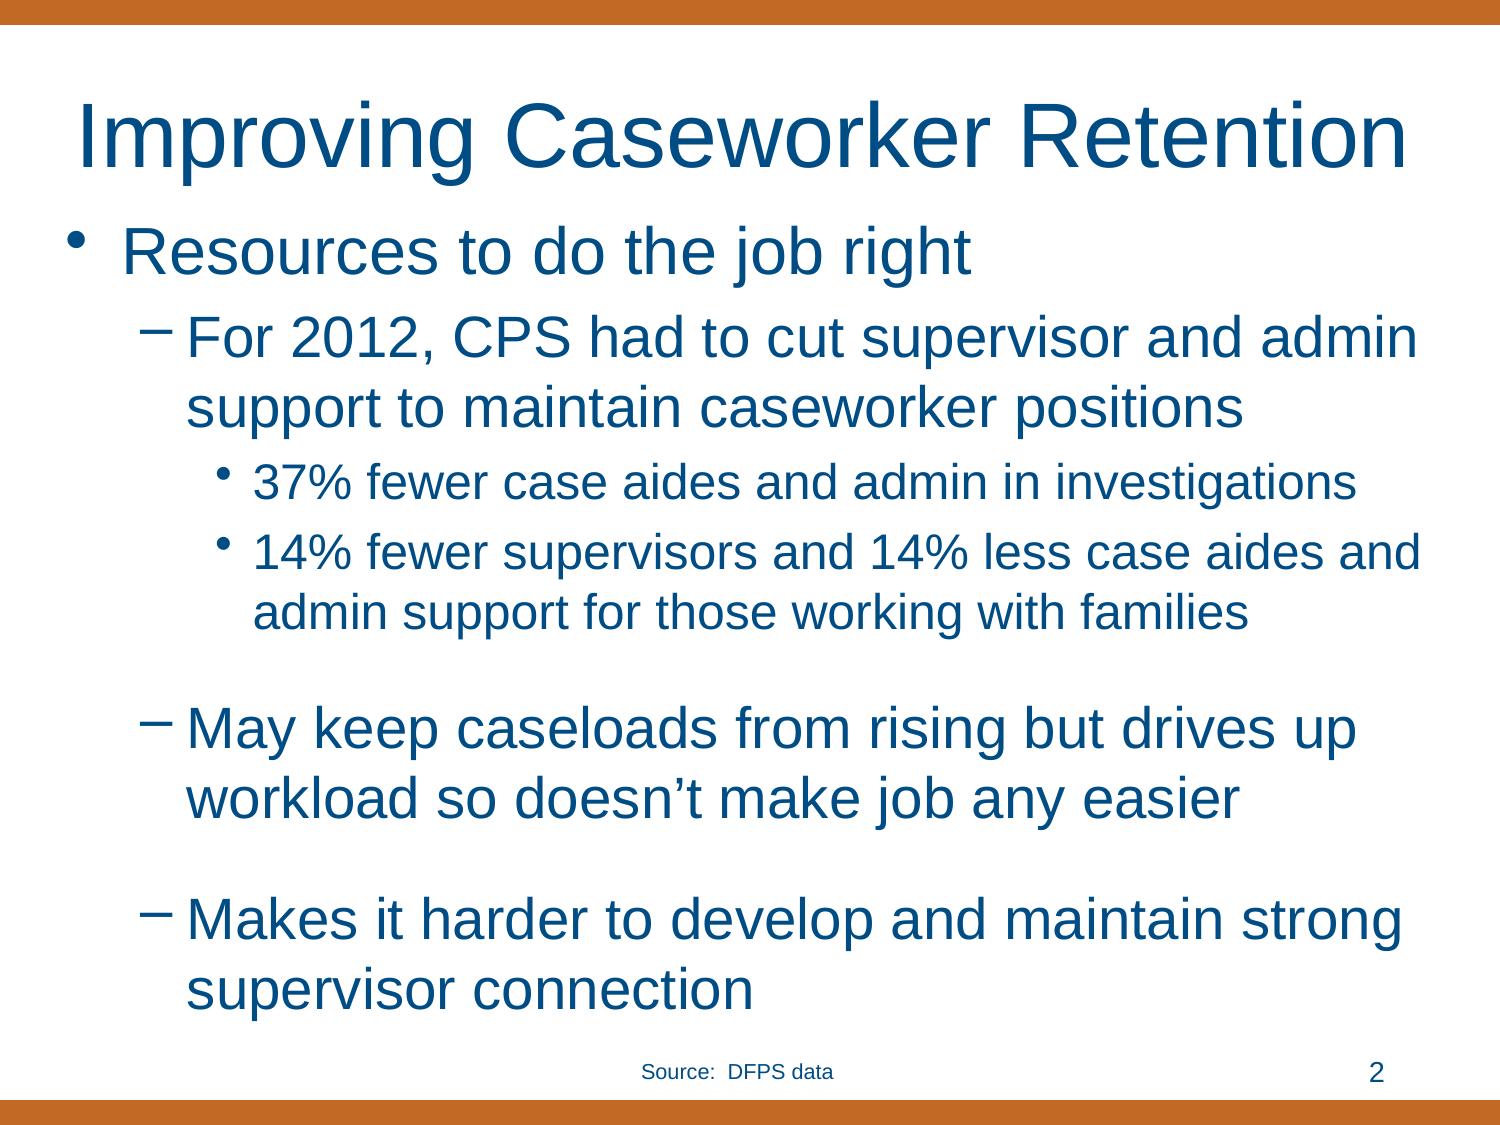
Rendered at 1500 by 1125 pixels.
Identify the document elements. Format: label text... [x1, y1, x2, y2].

title Improving Caseworker Retention [24, 37, 1463, 226]
text_box 2 [1224, 1012, 1400, 1096]
text_box Source: DFPS data [99, 1024, 1375, 1091]
list Resources to do the job right For 2012, CPS had to cut supervisor and admin support to maintain caseworker positions 37% fewer case aides and admin in investigations 14% fewer supervisors and 14% less case aides and admin support for those working with families May keep caseloads from rising but drives up workload so doesn’t make job any easier Makes it harder to develop and maintain strong supervisor connection [49, 199, 1438, 876]
